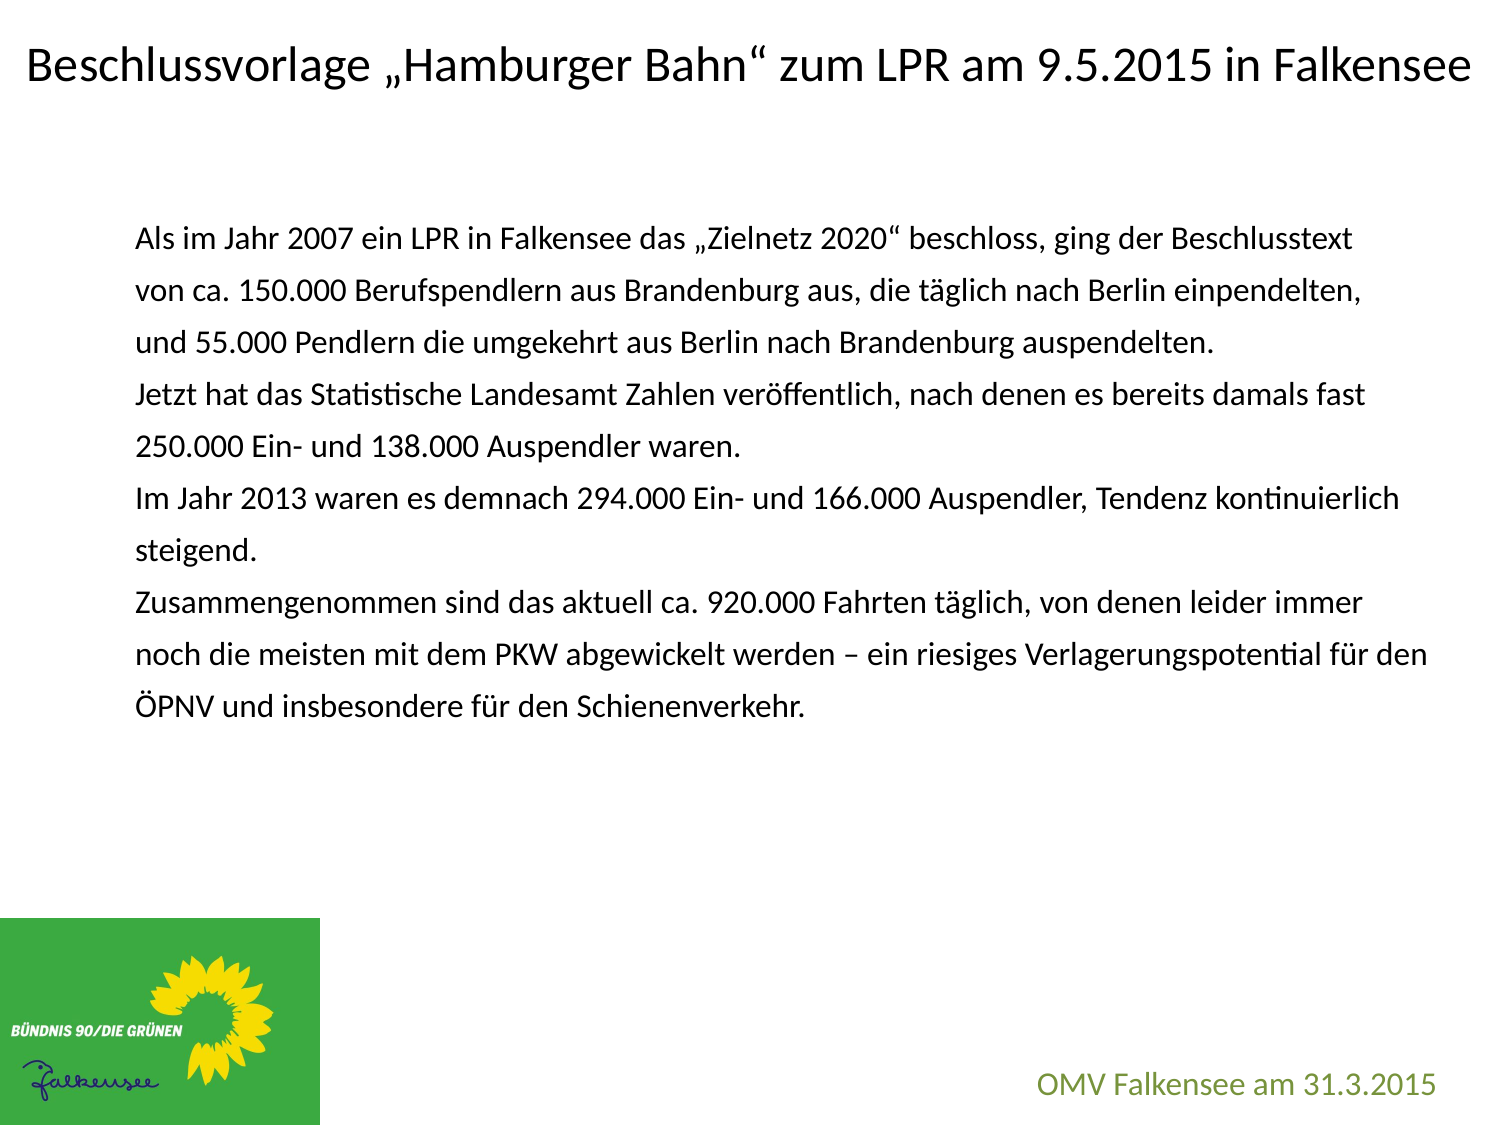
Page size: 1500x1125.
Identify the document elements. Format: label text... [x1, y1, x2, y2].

picture [0, 918, 321, 1125]
subtitle OMV Falkensee am 31.3.2015 [974, 1054, 1500, 1125]
title Beschlussvorlage „Hamburger Bahn“ zum LPR am 9.5.2015 in Falkensee [0, 0, 1500, 123]
text_box Als im Jahr 2007 ein LPR in Falkensee das „Zielnetz 2020“ beschloss, ging der Beschlusstext von ca. 150.000 Berufspendlern aus Brandenburg aus, die täglich nach Berlin einpendelten, und 55.000 Pendlern die umgekehrt aus Berlin nach Brandenburg auspendelten. Jetzt hat das Statistische Landesamt Zahlen veröffentlich, nach denen es bereits damals fast 250.000 Ein- und 138.000 Auspendler waren. Im Jahr 2013 waren es demnach 294.000 Ein- und 166.000 Auspendler, Tendenz kontinuierlich steigend. Zusammengenommen sind das aktuell ca. 920.000 Fahrten täglich, von denen leider immer noch die meisten mit dem PKW abgewickelt werden – ein riesiges Verlagerungspotential für den ÖPNV und insbesondere für den Schienenverkehr. [120, 196, 1452, 732]
